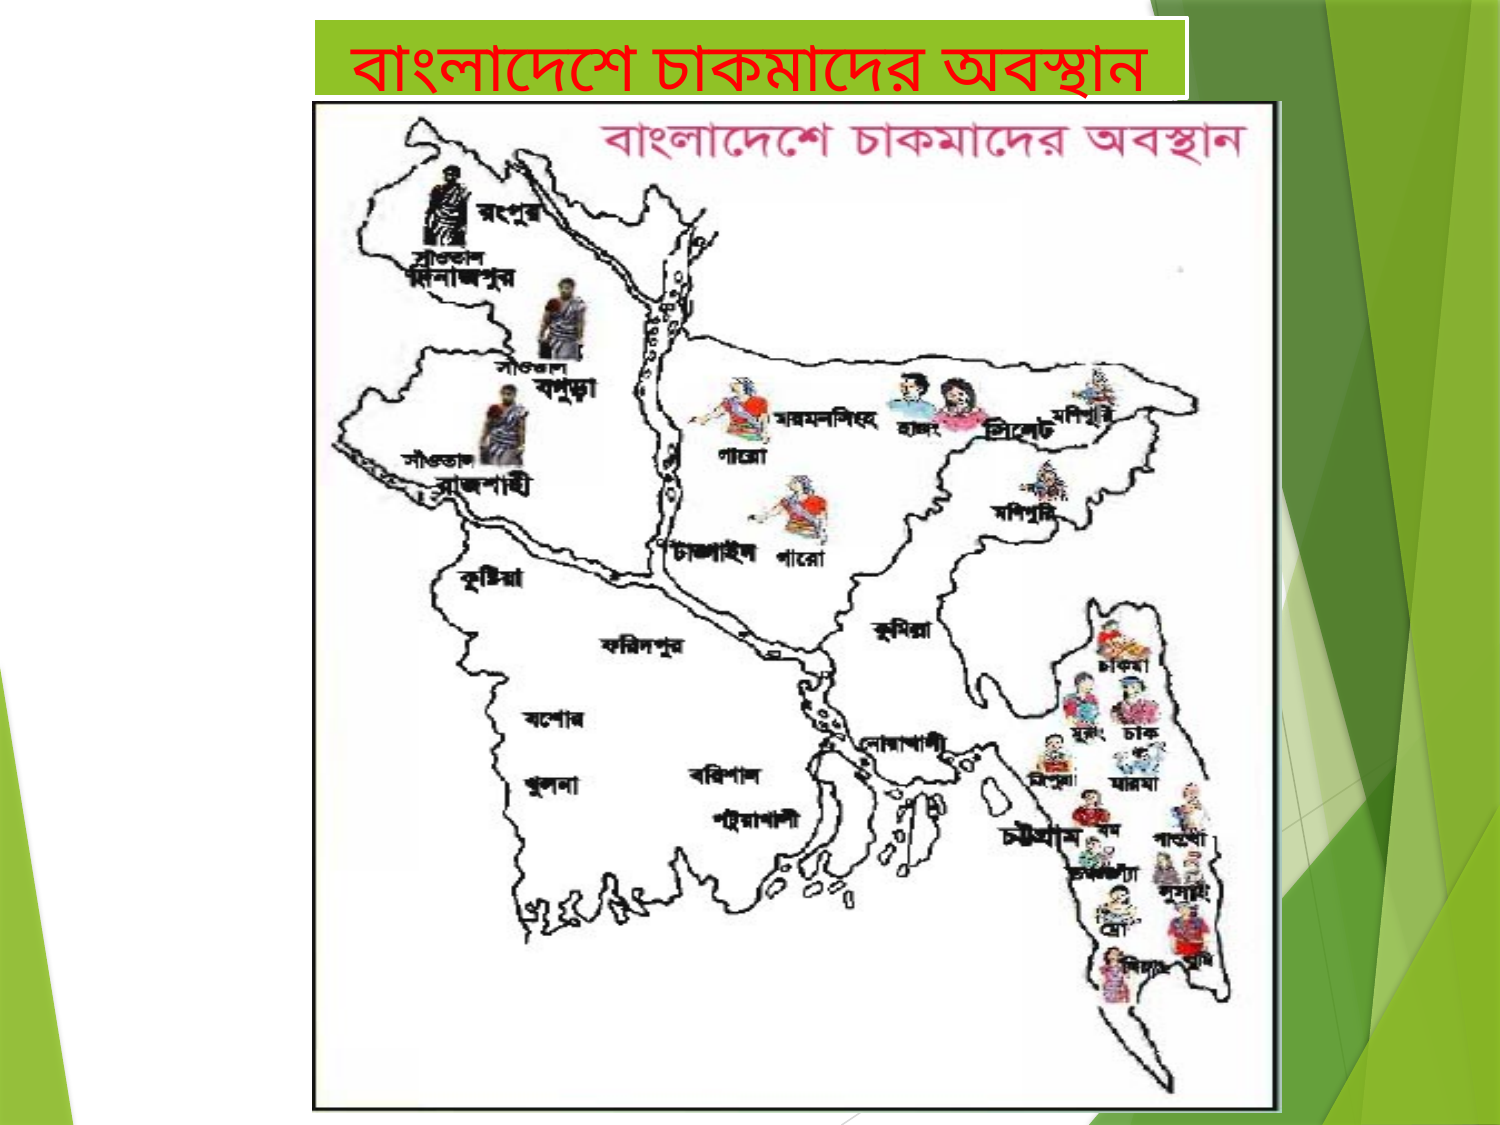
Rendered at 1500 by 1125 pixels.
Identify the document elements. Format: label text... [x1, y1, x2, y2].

picture [312, 101, 1282, 1114]
text_box বাংলাদেশে চাকমাদের অবস্থান [311, 16, 1189, 100]
